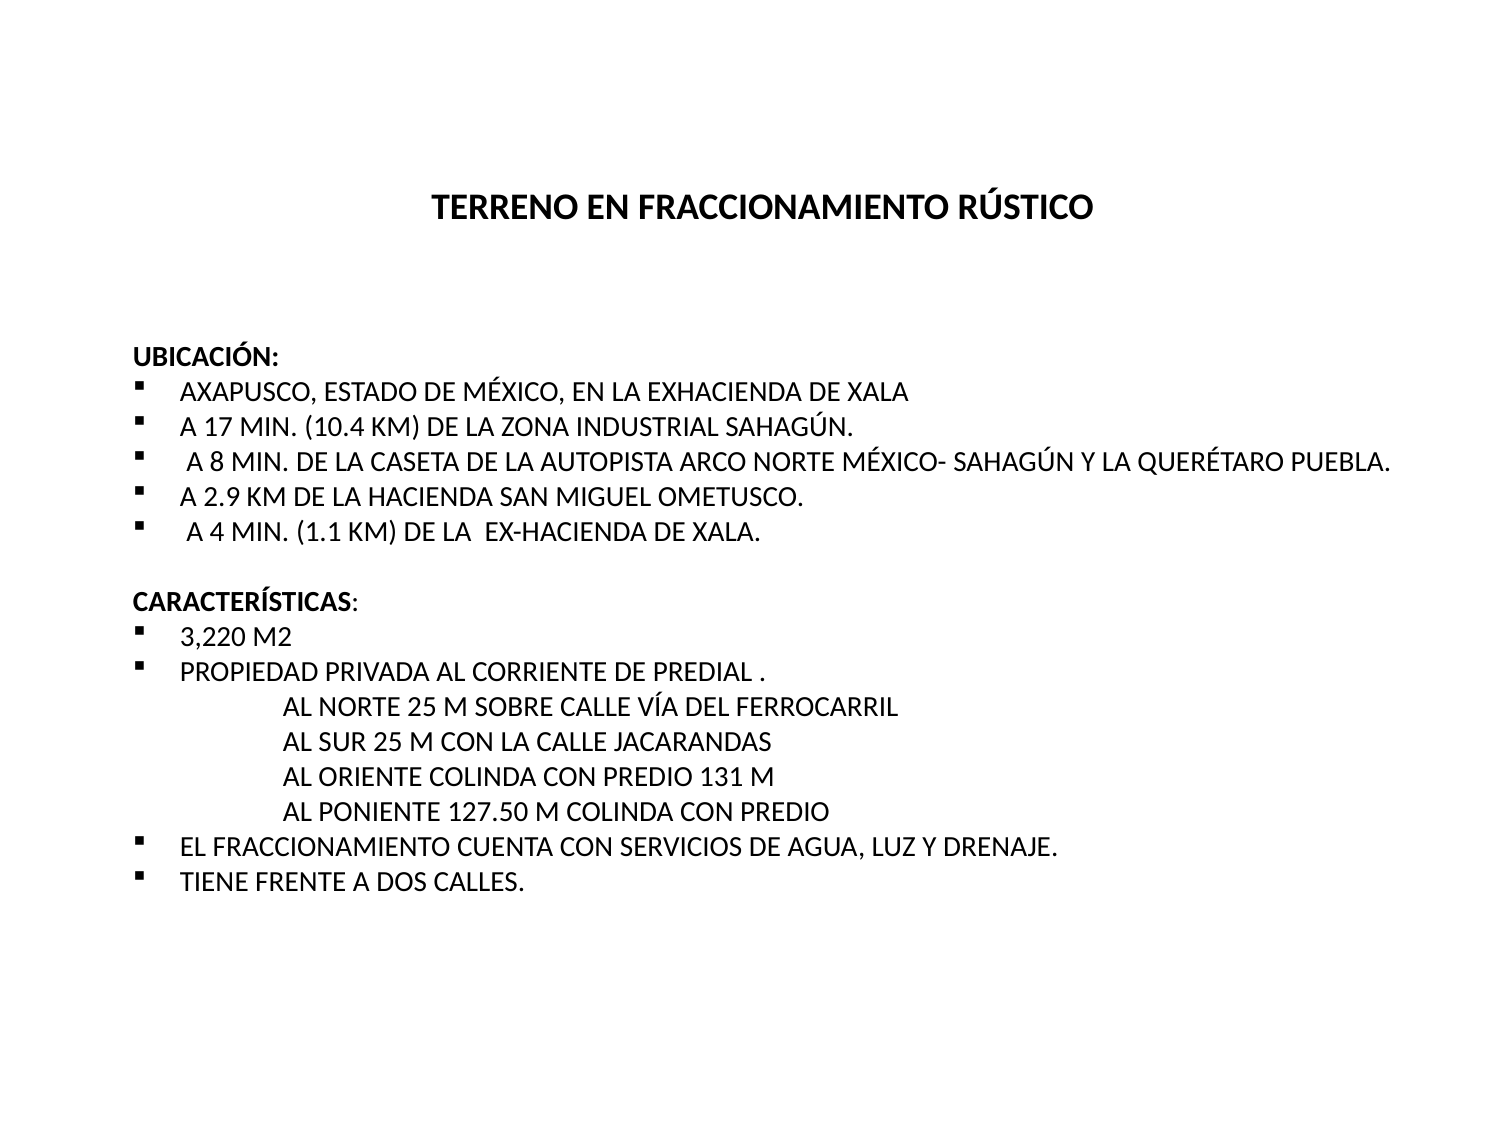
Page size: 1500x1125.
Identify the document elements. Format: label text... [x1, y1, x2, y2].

text_box TERRENO EN FRACCIONAMIENTO RÚSTICO UBICACIÓN: AXAPUSCO, ESTADO DE MÉXICO, EN LA EXHACIENDA DE XALA A 17 MIN. (10.4 KM) DE LA ZONA INDUSTRIAL SAHAGÚN. A 8 MIN. DE LA CASETA DE LA AUTOPISTA ARCO NORTE MÉXICO- SAHAGÚN Y LA QUERÉTARO PUEBLA. A 2.9 KM DE LA HACIENDA SAN MIGUEL OMETUSCO. A 4 MIN. (1.1 KM) DE LA EX-HACIENDA DE XALA. CARACTERÍSTICAS: 3,220 M2 PROPIEDAD PRIVADA AL CORRIENTE DE PREDIAL . AL NORTE 25 M SOBRE CALLE VÍA DEL FERROCARRIL AL SUR 25 M CON LA CALLE JACARANDAS AL ORIENTE COLINDA CON PREDIO 131 M AL PONIENTE 127.50 M COLINDA CON PREDIO EL FRACCIONAMIENTO CUENTA CON SERVICIOS DE AGUA, LUZ Y DRENAJE. TIENE FRENTE A DOS CALLES. [118, 174, 1408, 1005]
